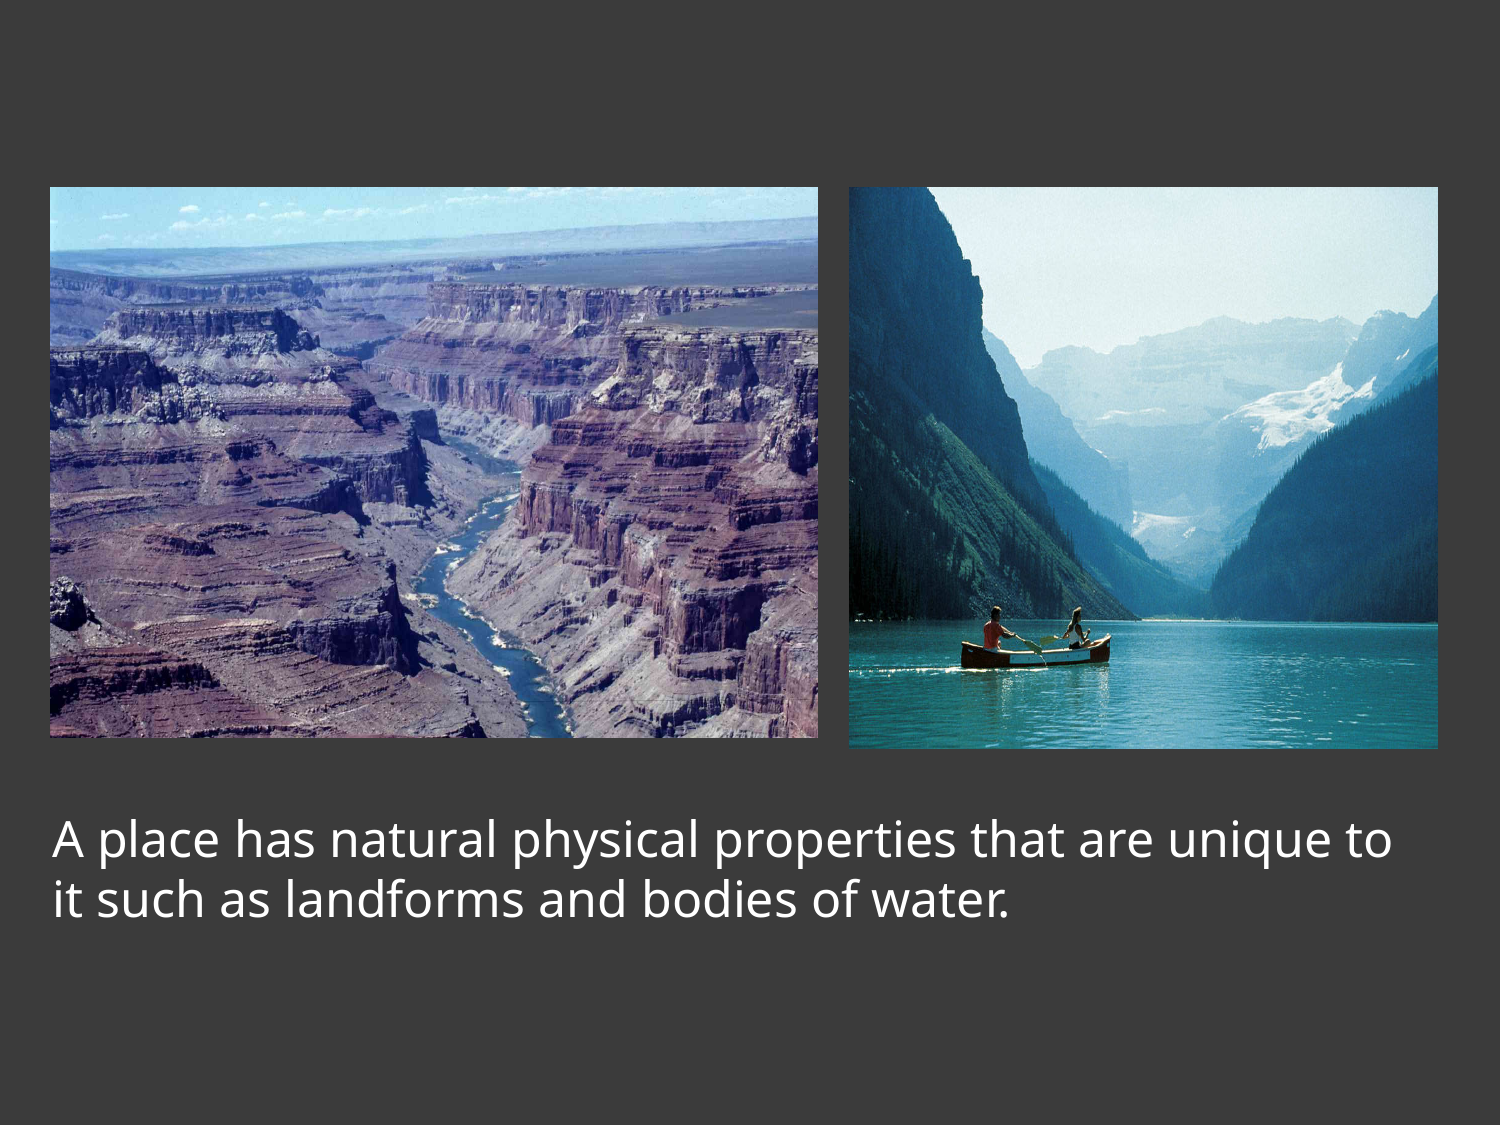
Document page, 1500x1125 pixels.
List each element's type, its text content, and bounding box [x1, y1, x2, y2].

picture [849, 187, 1438, 750]
list A place has natural physical properties that are unique to it such as landforms and bodies of water. [37, 800, 1450, 1088]
picture [49, 187, 818, 738]
